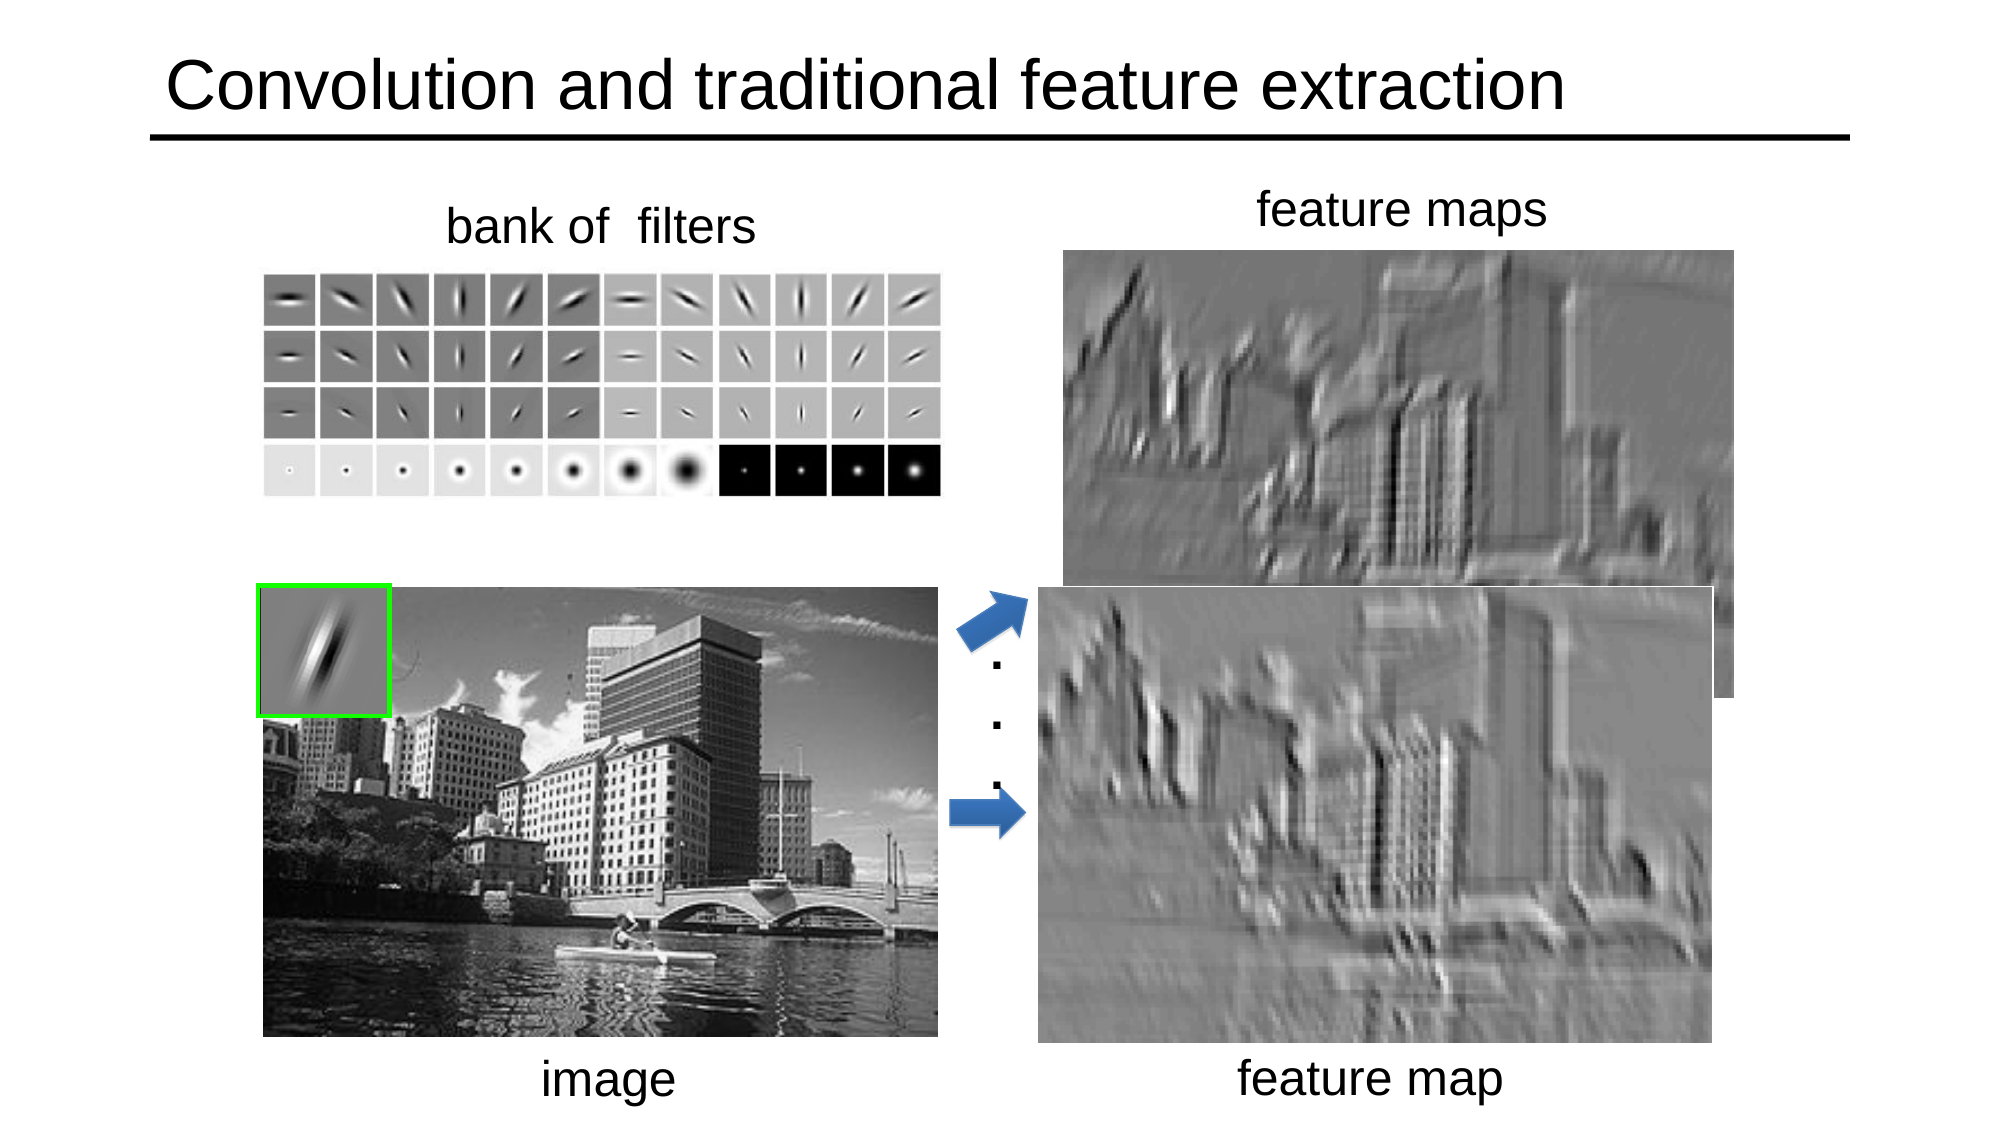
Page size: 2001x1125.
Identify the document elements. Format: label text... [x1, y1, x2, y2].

text_box image [525, 1047, 693, 1114]
text_box ... [975, 612, 1009, 808]
text_box [957, 617, 975, 652]
text_box [950, 796, 1026, 838]
title Convolution and traditional feature extraction [149, 12, 1851, 151]
text_box [983, 591, 1028, 637]
picture [259, 267, 947, 501]
picture [1037, 249, 1735, 1044]
picture [259, 587, 938, 1038]
text_box feature map [1222, 1052, 1520, 1113]
